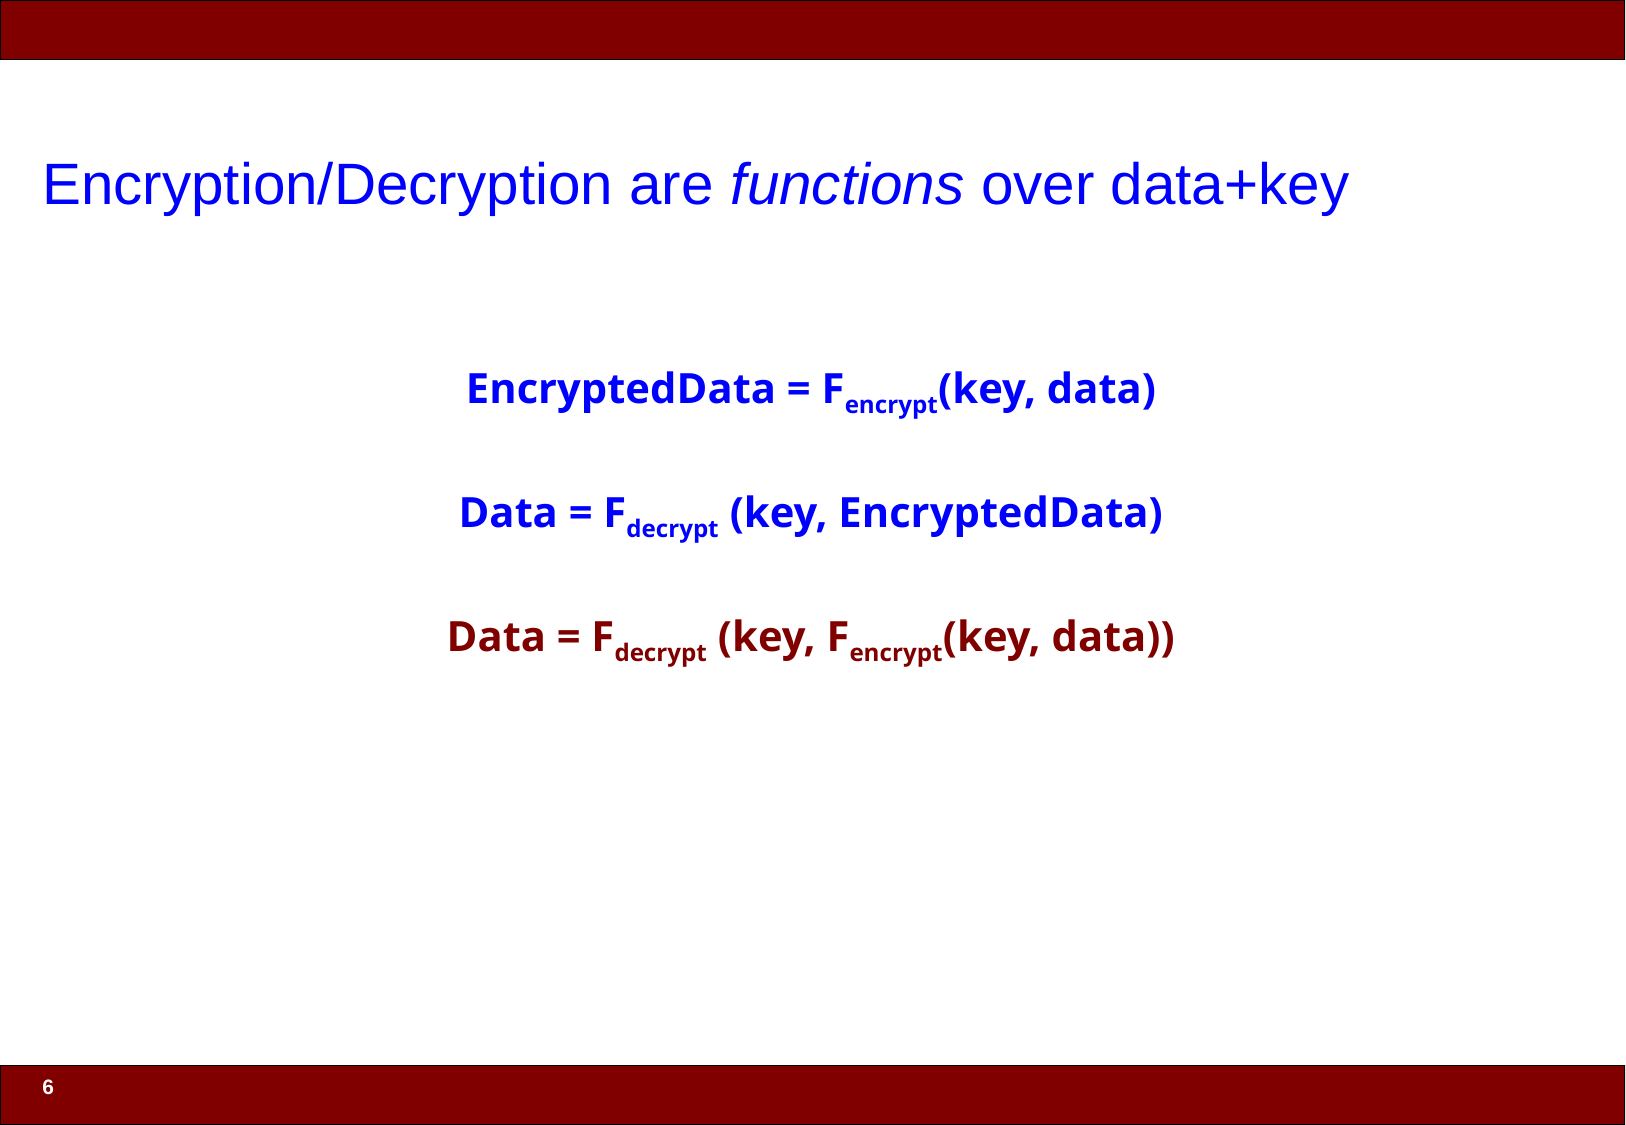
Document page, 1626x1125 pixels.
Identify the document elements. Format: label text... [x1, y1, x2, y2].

slide_number 6 [27, 1066, 207, 1119]
text_box EncryptedData = Fencrypt(key, data) [259, 354, 1363, 427]
text_box Data = Fdecrypt (key, EncryptedData) [259, 478, 1363, 550]
text_box Data = Fdecrypt (key, Fencrypt(key, data)) [259, 602, 1363, 674]
title Encryption/Decryption are functions over data+key [27, 142, 1493, 225]
